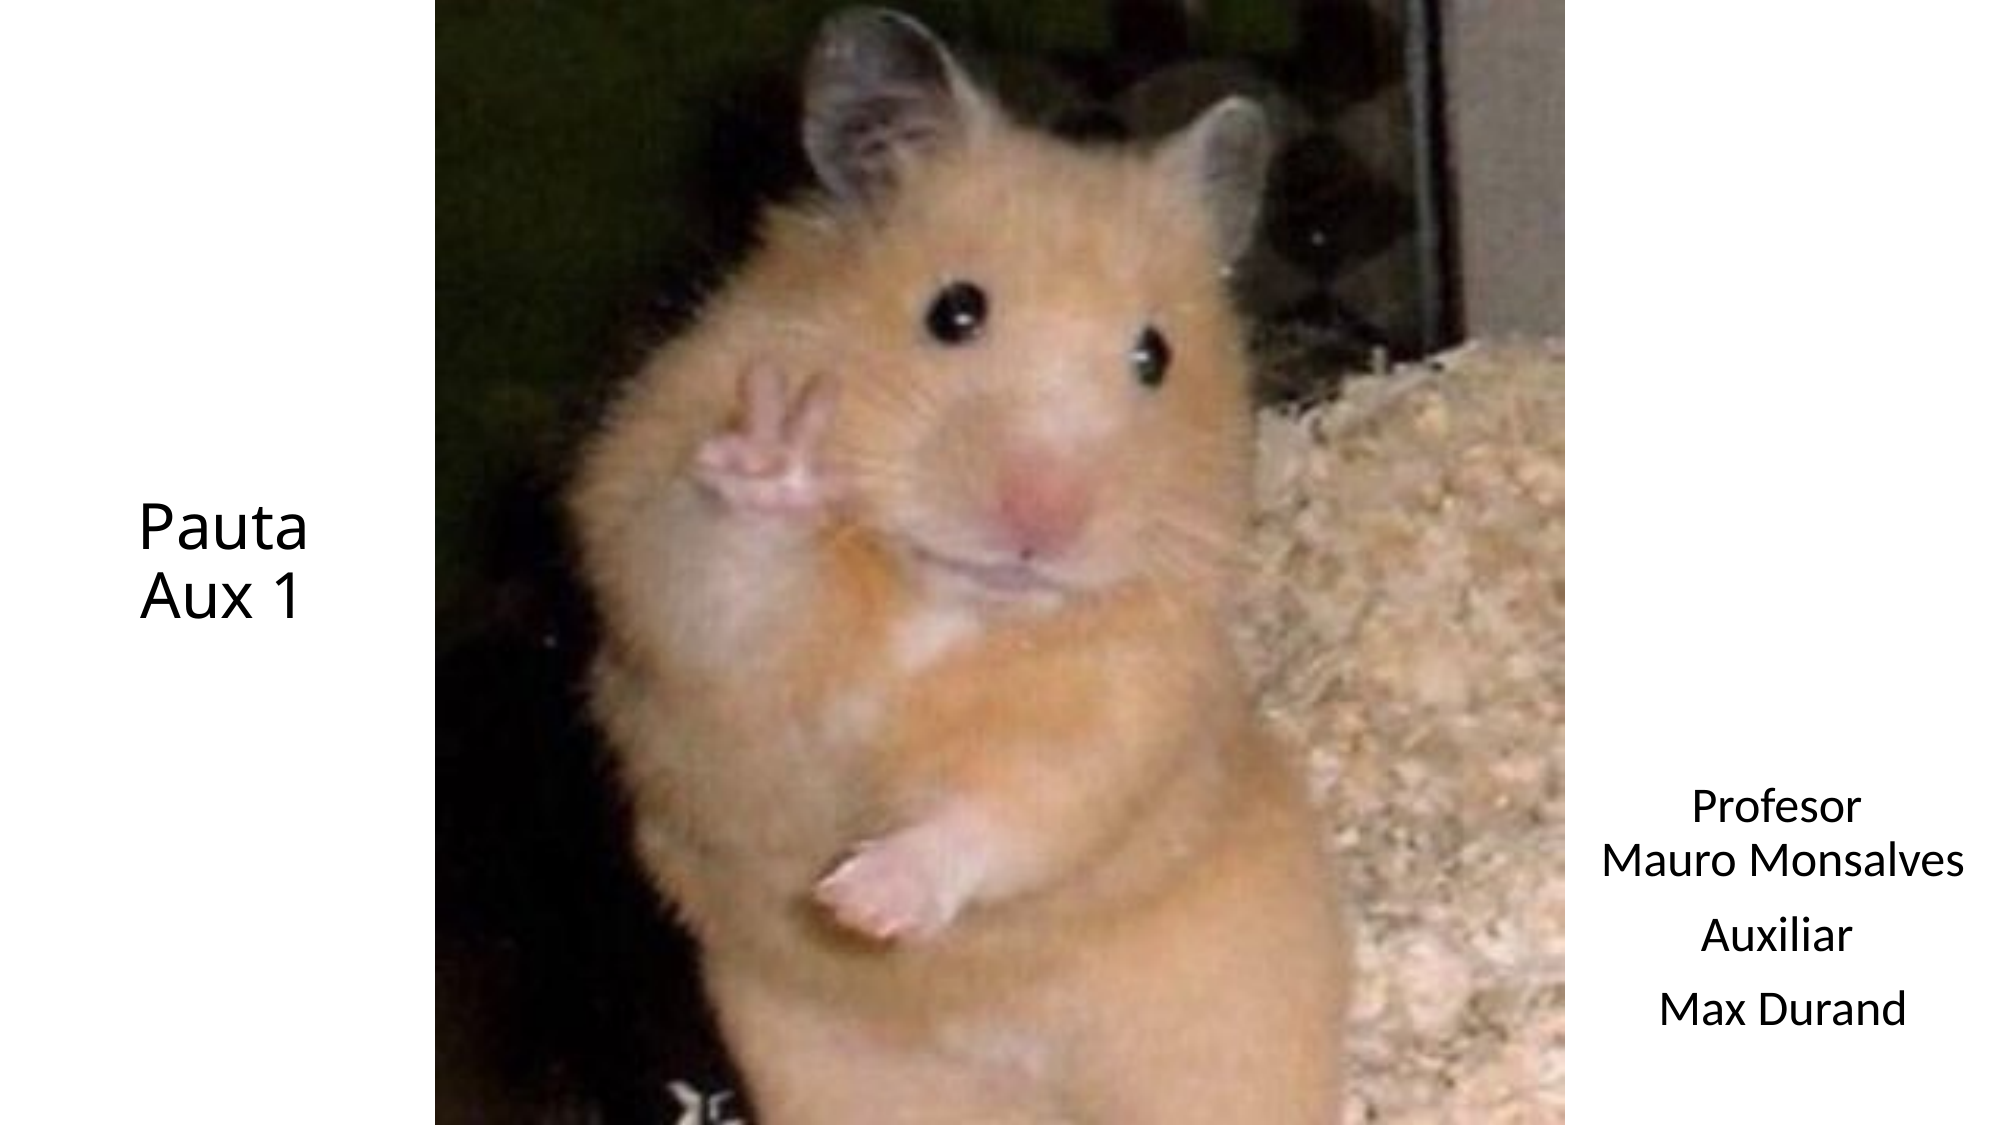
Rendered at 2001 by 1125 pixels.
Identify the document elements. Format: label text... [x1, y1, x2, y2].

picture [435, 0, 1565, 1125]
subtitle Profesor Mauro Monsalves Auxiliar Max Durand [1565, 771, 2000, 1065]
title Pauta Aux 1 [12, 486, 435, 640]
